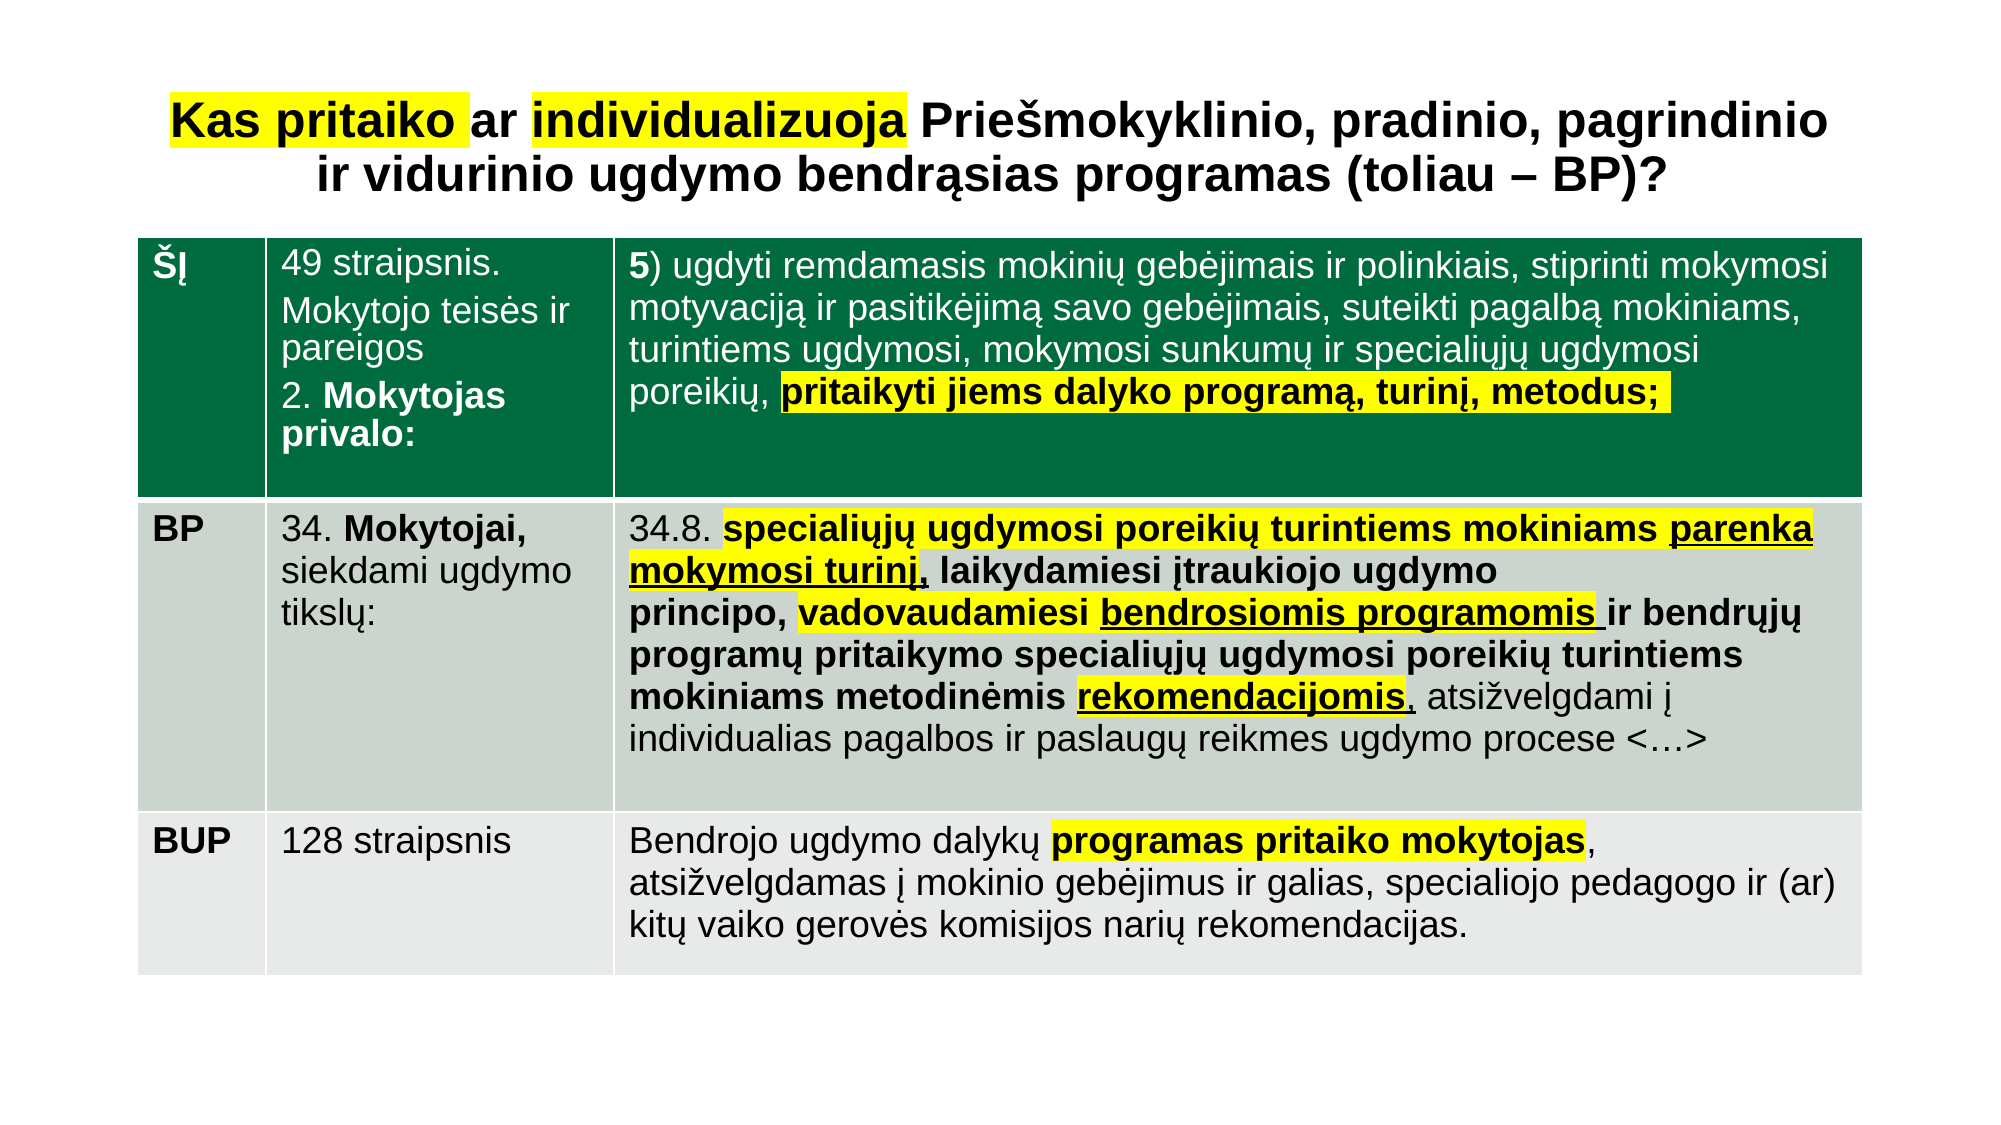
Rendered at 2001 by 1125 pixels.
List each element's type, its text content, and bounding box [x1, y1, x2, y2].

table_cell BUP [138, 813, 265, 975]
title Kas pritaiko ar individualizuoja Priešmokyklinio, pradinio, pagrindinio ir vidurinio ugdymo bendrąsias programas (toliau – BP)? [137, 59, 1863, 236]
table_cell Bendrojo ugdymo dalykų programas pritaiko mokytojas, atsižvelgdamas į mokinio gebėjimus ir galias, specialiojo pedagogo ir (ar) kitų vaiko gerovės komisijos narių rekomendacijas. [615, 813, 1862, 975]
table_header 5) ugdyti remdamasis mokinių gebėjimais ir polinkiais, stiprinti mokymosi motyvaciją ir pasitikėjimą savo gebėjimais, suteikti pagalbą mokiniams, turintiems ugdymosi, mokymosi sunkumų ir specialiųjų ugdymosi poreikių, pritaikyti jiems dalyko programą, turinį, metodus; [615, 238, 1862, 497]
table_cell 34. Mokytojai, siekdami ugdymo tikslų: [267, 503, 613, 811]
table_header 49 straipsnis. Mokytojo teisės ir pareigos 2. Mokytojas privalo: [267, 238, 613, 497]
table_header ŠĮ [138, 238, 265, 497]
table_cell 128 straipsnis [267, 813, 613, 975]
table_cell BP [138, 503, 265, 811]
table_cell 34.8. specialiųjų ugdymosi poreikių turintiems mokiniams parenka mokymosi turinį, laikydamiesi įtraukiojo ugdymo principo, vadovaudamiesi bendrosiomis programomis ir bendrųjų programų pritaikymo specialiųjų ugdymosi poreikių turintiems mokiniams metodinėmis rekomendacijomis, atsižvelgdami į individualias pagalbos ir paslaugų reikmes ugdymo procese <…> [615, 503, 1862, 811]
